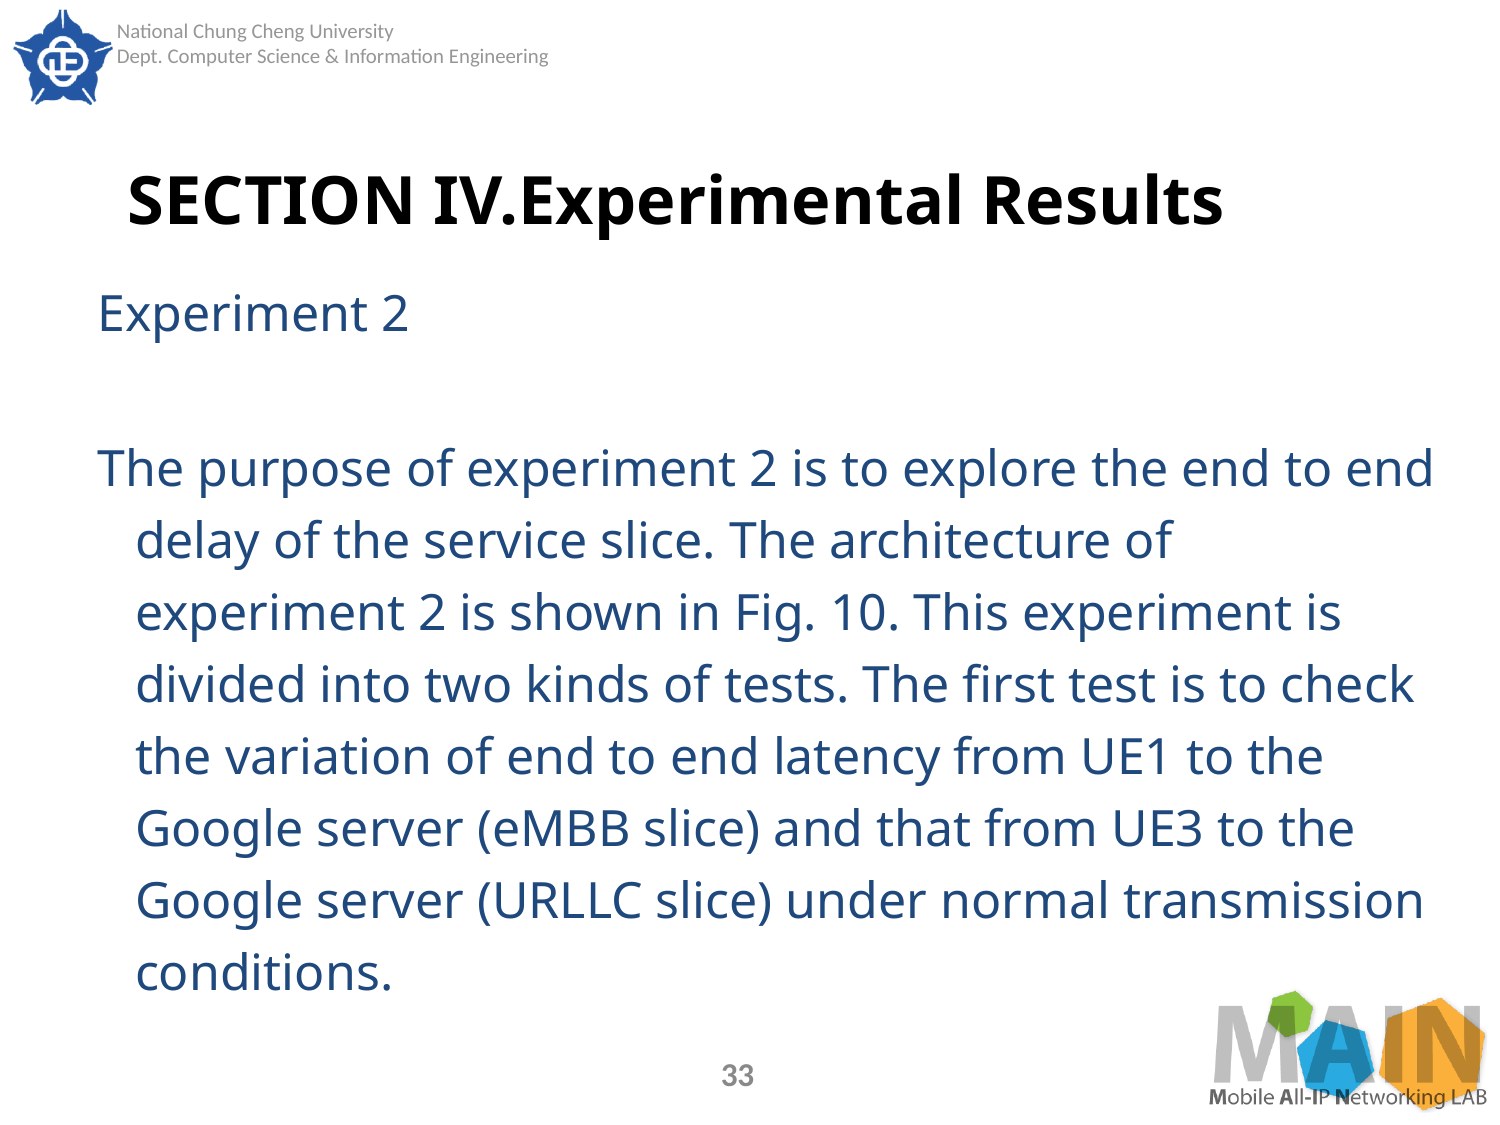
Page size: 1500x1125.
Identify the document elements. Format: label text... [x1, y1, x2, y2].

list Experiment 2 The purpose of experiment 2 is to explore the end to end delay of the service slice. The architecture of experiment 2 is shown in Fig. 10. This experiment is divided into two kinds of tests. The first test is to check the variation of end to end latency from UE1 to the Google server (eMBB slice) and that from UE3 to the Google server (URLLC slice) under normal transmission conditions. [45, 261, 1464, 1027]
picture [1050, 987, 1488, 1113]
title SECTION IV.Experimental Results [112, 134, 1464, 246]
picture [0, 0, 126, 113]
picture [119, 51, 126, 62]
slide_number 33 [562, 1042, 913, 1103]
